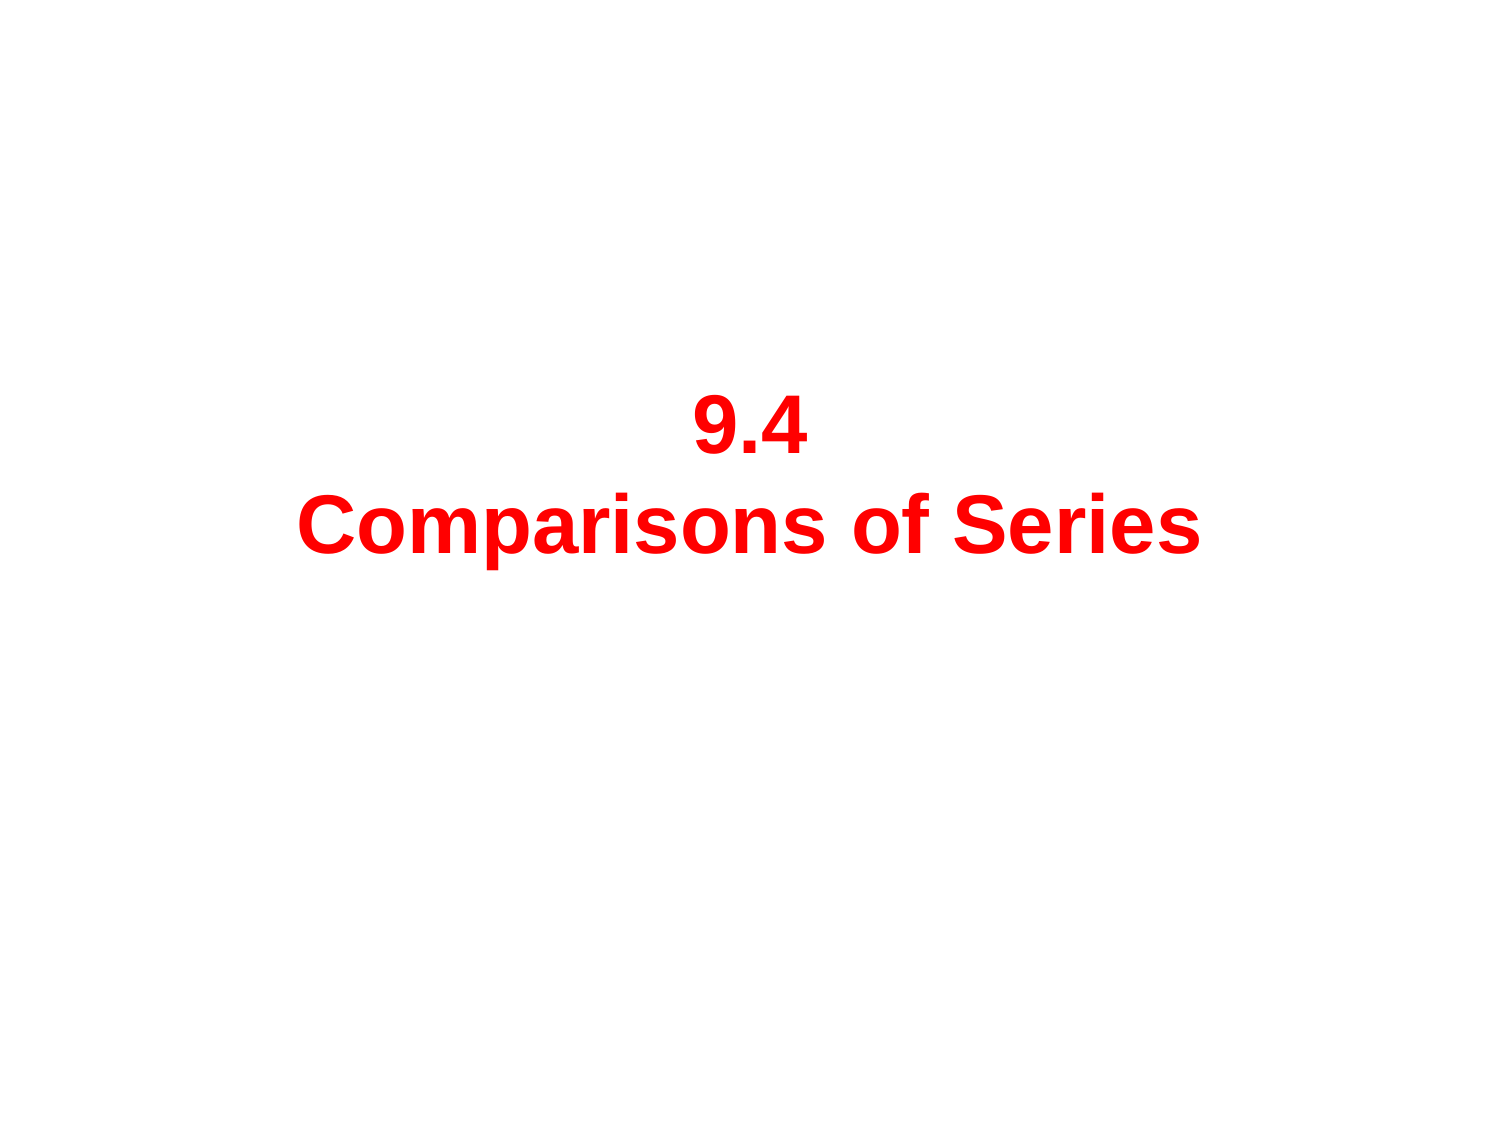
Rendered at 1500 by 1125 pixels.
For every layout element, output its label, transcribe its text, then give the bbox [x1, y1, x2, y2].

title 9.4 Comparisons of Series [112, 349, 1388, 591]
